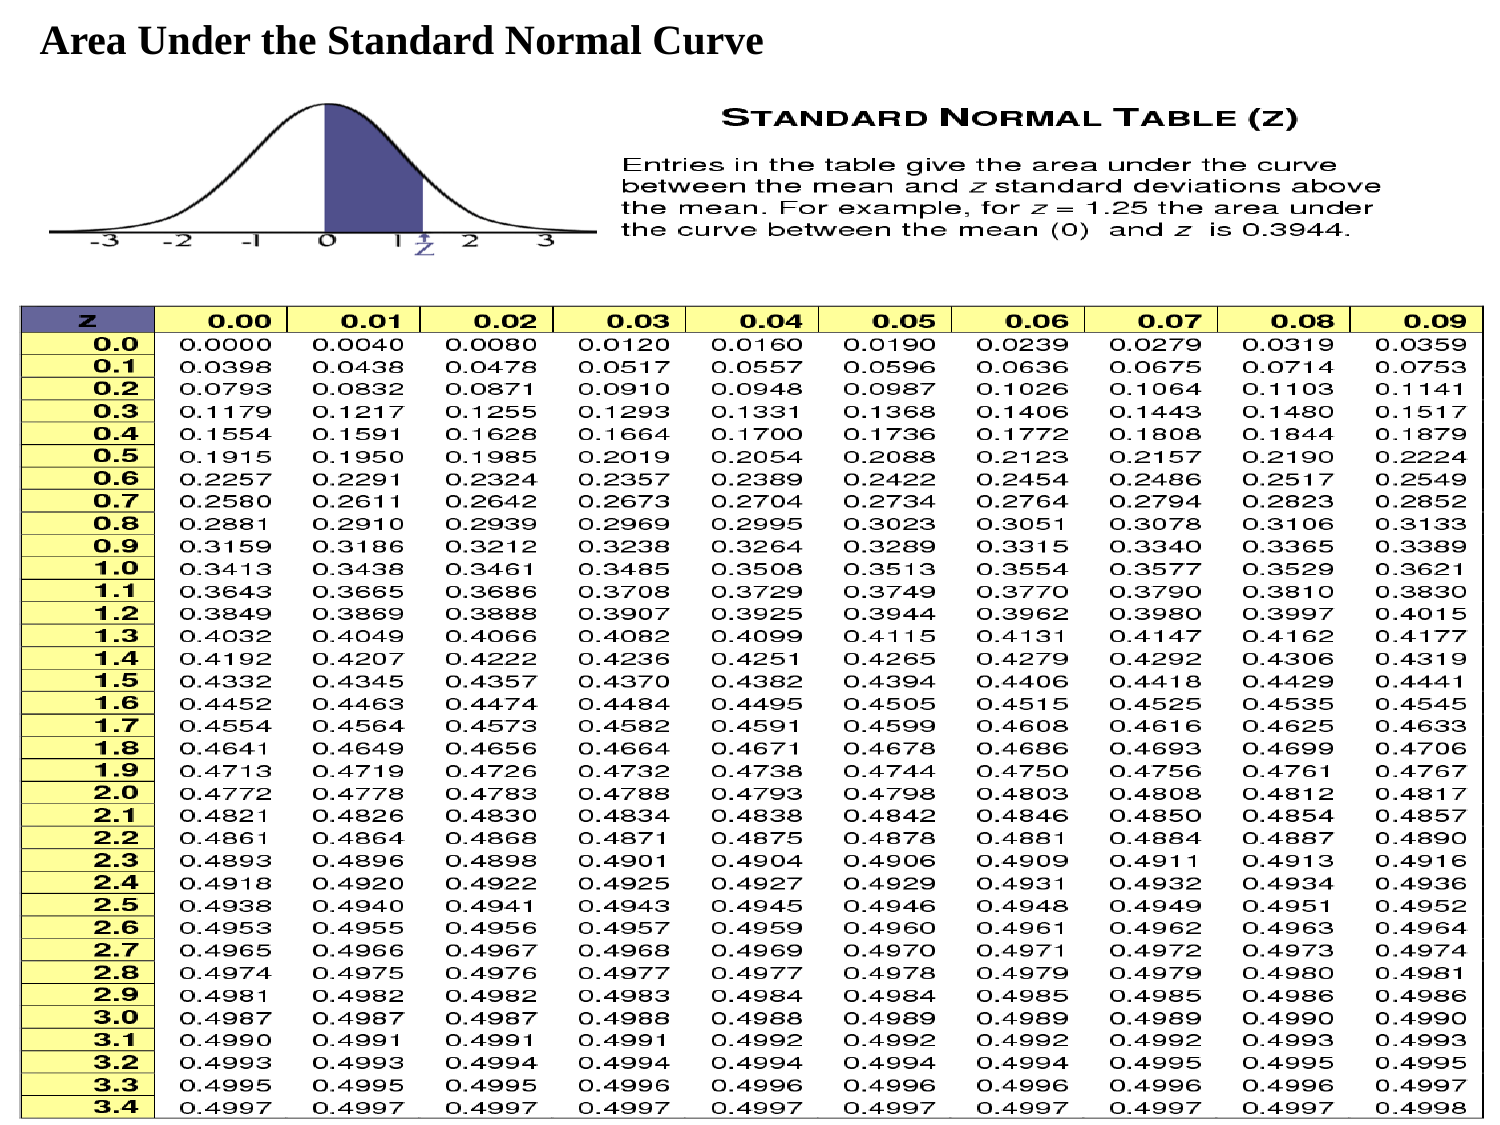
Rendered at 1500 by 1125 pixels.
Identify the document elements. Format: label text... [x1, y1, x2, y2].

text_box Area Under the Standard Normal Curve [24, 5, 1463, 87]
picture [0, 88, 1500, 1125]
